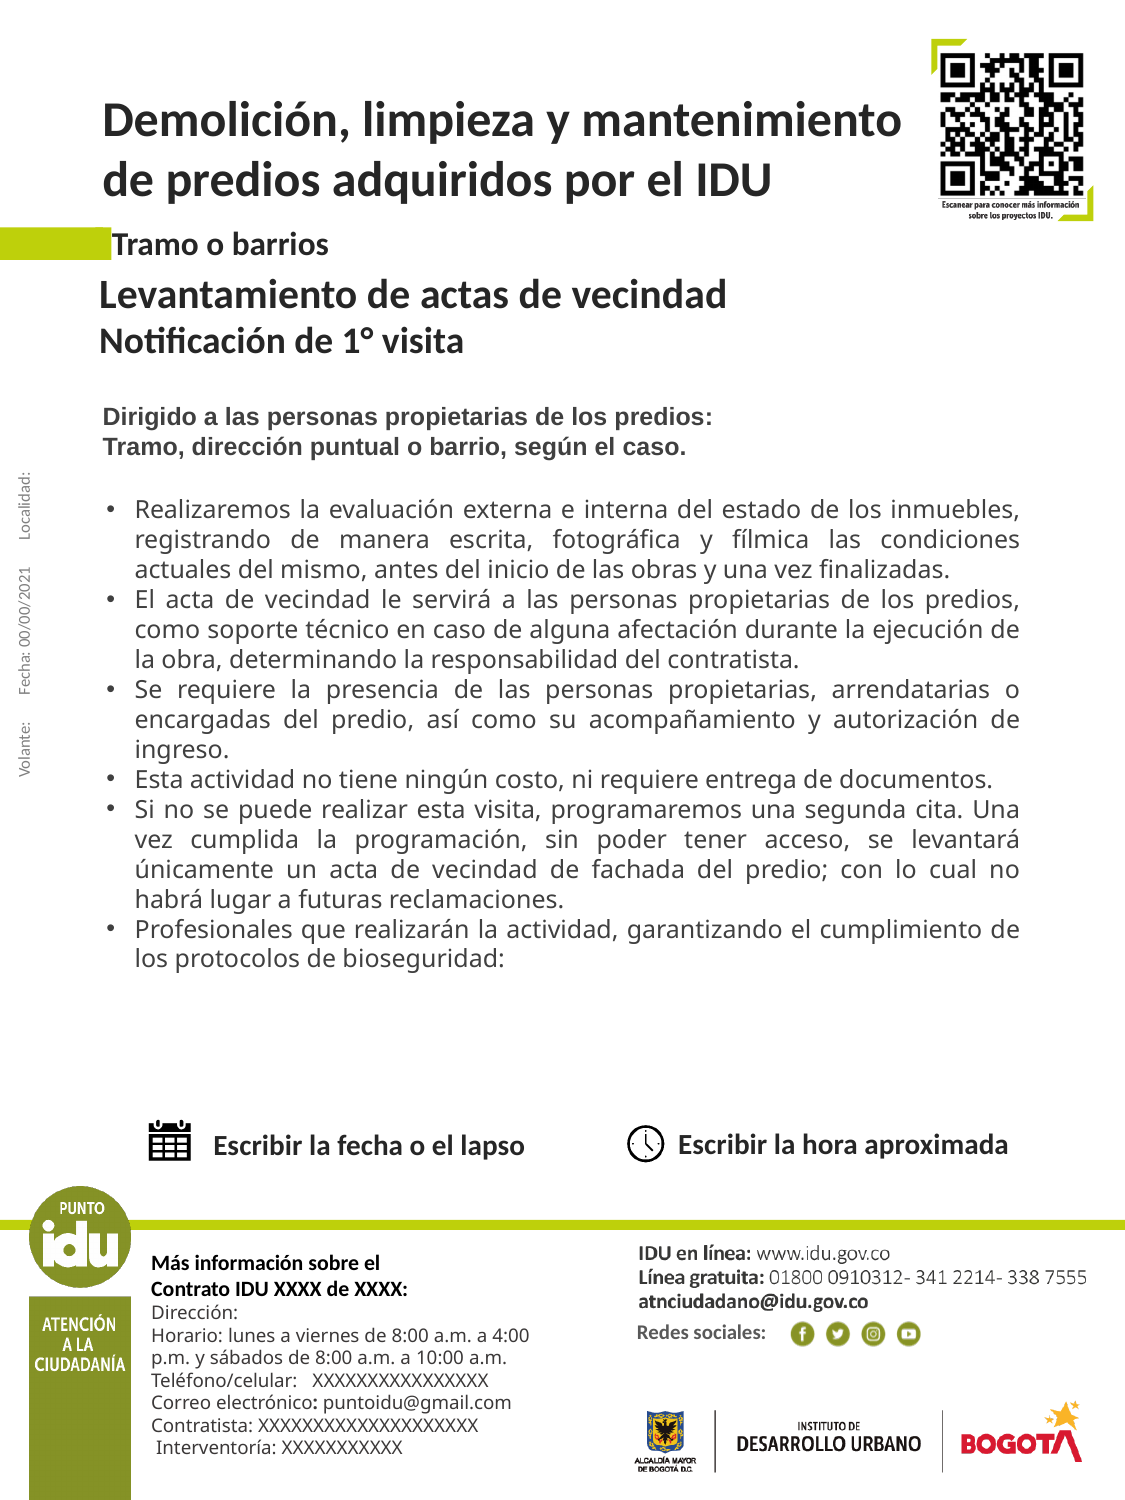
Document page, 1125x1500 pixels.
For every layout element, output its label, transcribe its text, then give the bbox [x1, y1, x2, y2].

picture [938, 50, 1086, 220]
text_box Levantamiento de actas de vecindad Notificación de 1° visita [84, 259, 1030, 369]
text_box Dirigido a las personas propietarias de los predios: Tramo, dirección puntual o barrio, según el caso. [87, 392, 1033, 468]
picture [612, 1378, 1125, 1500]
text_box Más información sobre el Contrato IDU XXXX de XXXX: Dirección: Horario: lunes a viernes de 8:00 a.m. a 4:00 p.m. y sábados de 8:00 a.m. a 10:00 a.m. Teléfono/celular: XXXXXXXXXXXXXXXX Correo electrónico: puntoidu@gmail.com Contratista: XXXXXXXXXXXXXXXXXXXX Interventoría: XXXXXXXXXXX [136, 1241, 579, 1488]
text_box Volante: Fecha: 00/00/2021 Localidad: [5, 36, 71, 793]
picture [613, 1220, 1125, 1371]
picture [29, 1186, 131, 1500]
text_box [622, 1117, 1125, 1169]
text_box Demolición, limpieza y mantenimiento de predios adquiridos por el IDU [87, 78, 1066, 214]
text_box Realizaremos la evaluación externa e interna del estado de los inmuebles, registrando de manera escrita, fotográfica y fílmica las condiciones actuales del mismo, antes del inicio de las obras y una vez finalizadas. El acta de vecindad le servirá a las personas propietarias de los predios, como soporte técnico en caso de alguna afectación durante la ejecución de la obra, determinando la responsabilidad del contratista. Se requiere la presencia de las personas propietarias, arrendatarias o encargadas del predio, así como su acompañamiento y autorización de ingreso. Esta actividad no tiene ningún costo, ni requiere entrega de documentos. Si no se puede realizar esta visita, programaremos una segunda cita. Una vez cumplida la programación, sin poder tener acceso, se levantará únicamente un acta de vecindad de fachada del predio; con lo cual no habrá lugar a futuras reclamaciones. Profesionales que realizarán la actividad, garantizando el cumplimiento de los protocolos de bioseguridad: [91, 486, 1037, 981]
text_box Tramo o barrios [97, 214, 1074, 270]
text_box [140, 1111, 747, 1170]
